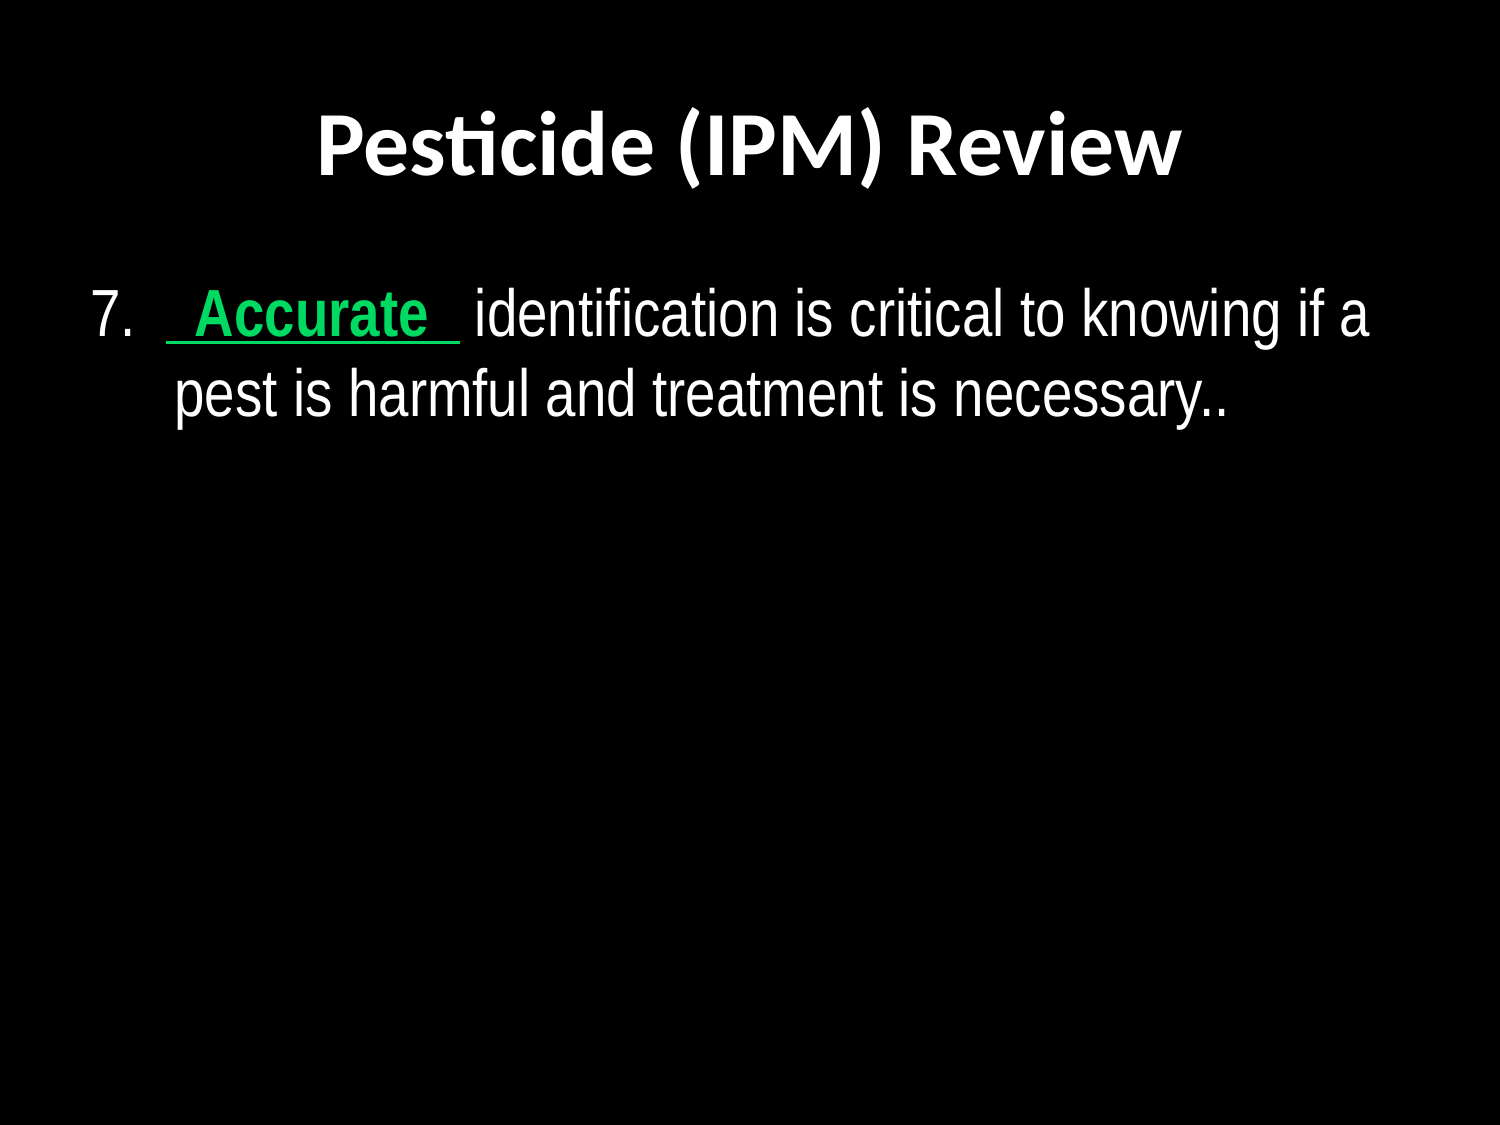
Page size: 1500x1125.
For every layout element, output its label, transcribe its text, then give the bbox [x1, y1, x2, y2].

list 7. Accurate identification is critical to knowing if a pest is harmful and treatment is necessary.. [75, 262, 1425, 1005]
title Pesticide (IPM) Review [75, 45, 1425, 233]
